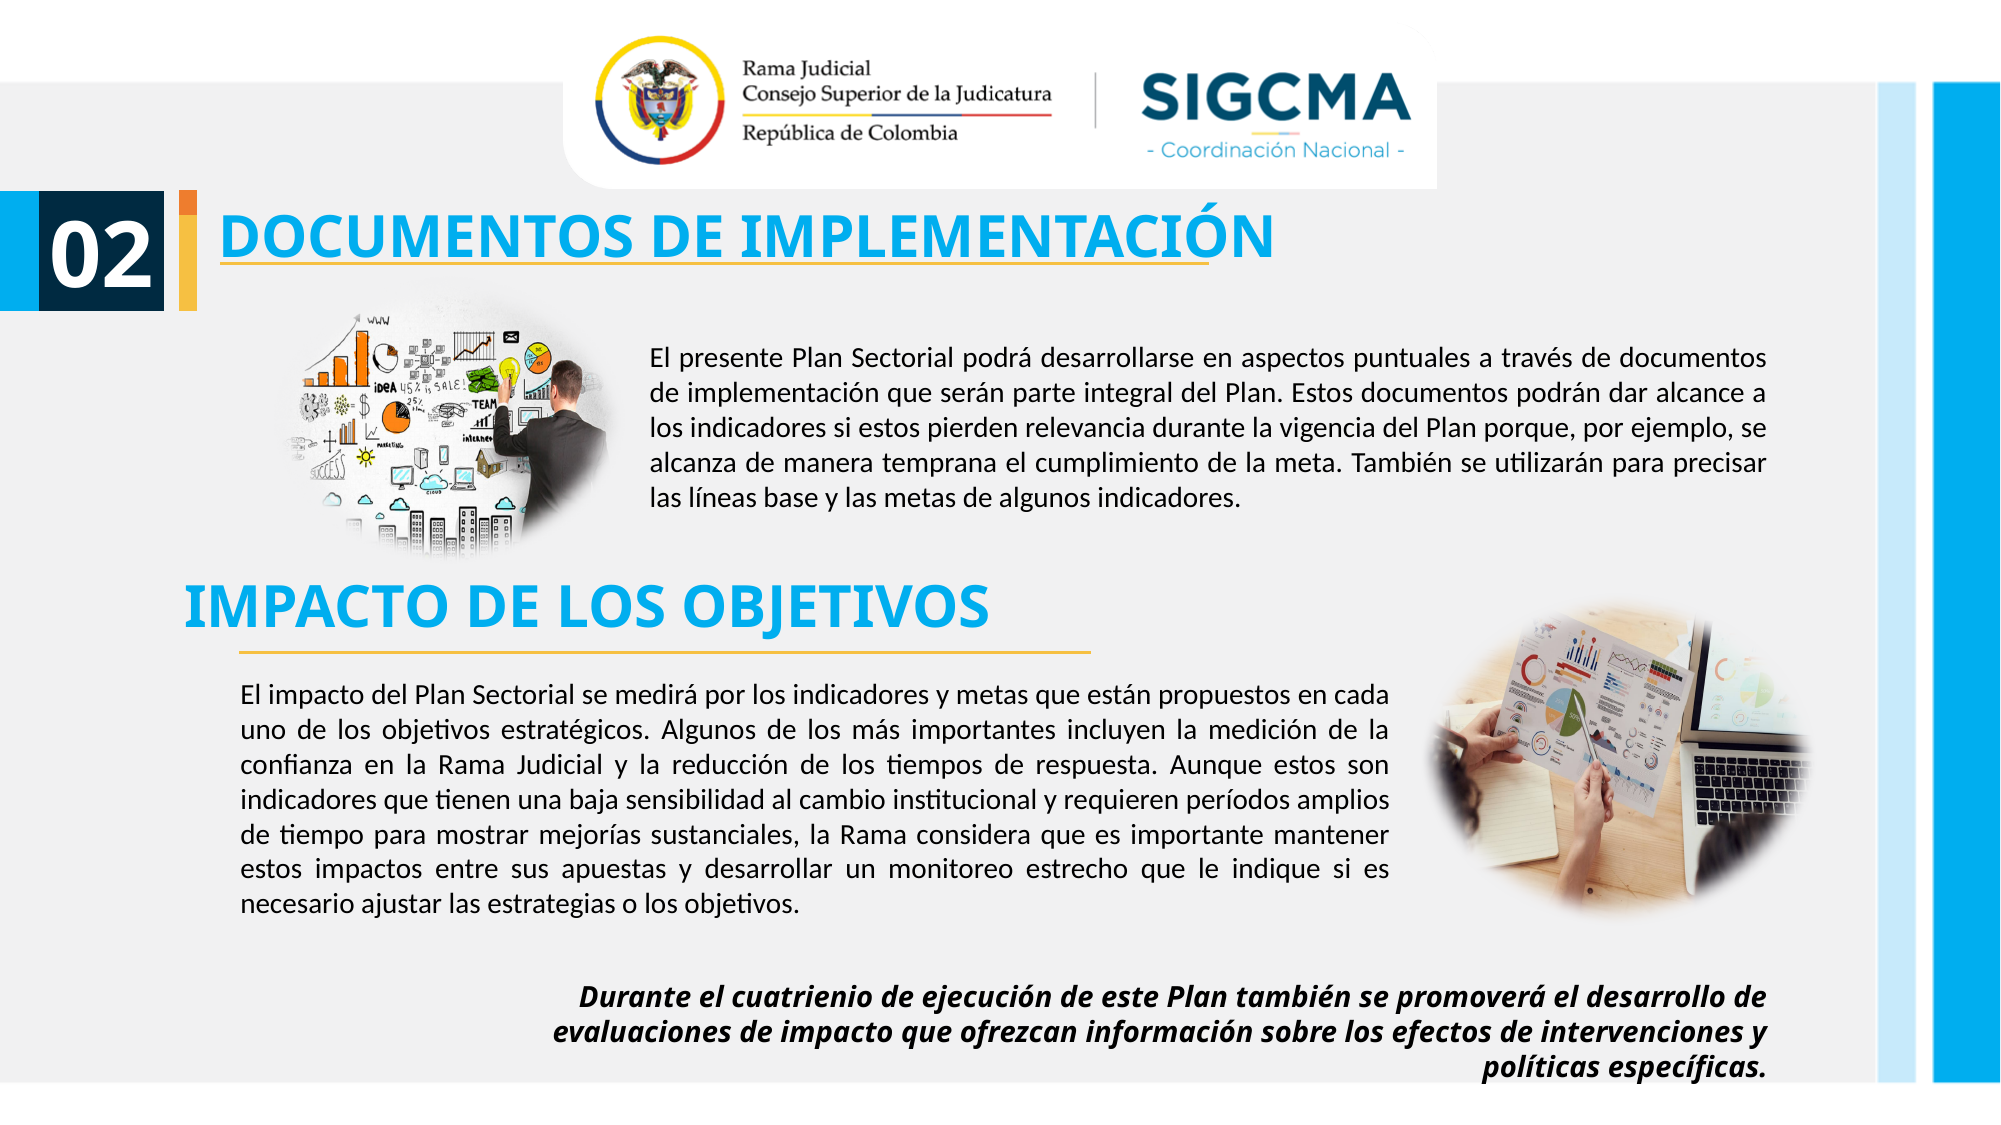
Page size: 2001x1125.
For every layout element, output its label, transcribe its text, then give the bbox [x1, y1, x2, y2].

text_box DOCUMENTOS DE IMPLEMENTACIÓN [203, 191, 1848, 277]
text_box El presente Plan Sectorial podrá desarrollarse en aspectos puntuales a través de documentos de implementación que serán parte integral del Plan. Estos documentos podrán dar alcance a los indicadores si estos pierden relevancia durante la vigencia del Plan porque, por ejemplo, se alcanza de manera temprana el cumplimiento de la meta. También se utilizarán para precisar las líneas base y las metas de algunos indicadores. [634, 331, 1783, 521]
text_box El impacto del Plan Sectorial se medirá por los indicadores y metas que están propuestos en cada uno de los objetivos estratégicos. Algunos de los más importantes incluyen la medición de la confianza en la Rama Judicial y la reducción de los tiempos de respuesta. Aunque estos son indicadores que tienen una baja sensibilidad al cambio institucional y requieren períodos amplios de tiempo para mostrar mejorías sustanciales, la Rama considera que es importante mantener estos impactos entre sus apuestas y desarrollar un monitoreo estrecho que le indique si es necesario ajustar las estrategias o los objetivos. [225, 667, 1406, 928]
text_box [0, 191, 34, 311]
picture [0, 0, 2001, 1125]
text_box Durante el cuatrienio de ejecución de este Plan también se promoverá el desarrollo de evaluaciones de impacto que ofrezcan información sobre los efectos de intervenciones y políticas específicas. [431, 970, 1783, 1091]
text_box [179, 215, 197, 311]
text_box [179, 190, 197, 215]
text_box IMPACTO DE LOS OBJETIVOS [169, 561, 1006, 647]
text_box 02 [34, 188, 170, 314]
